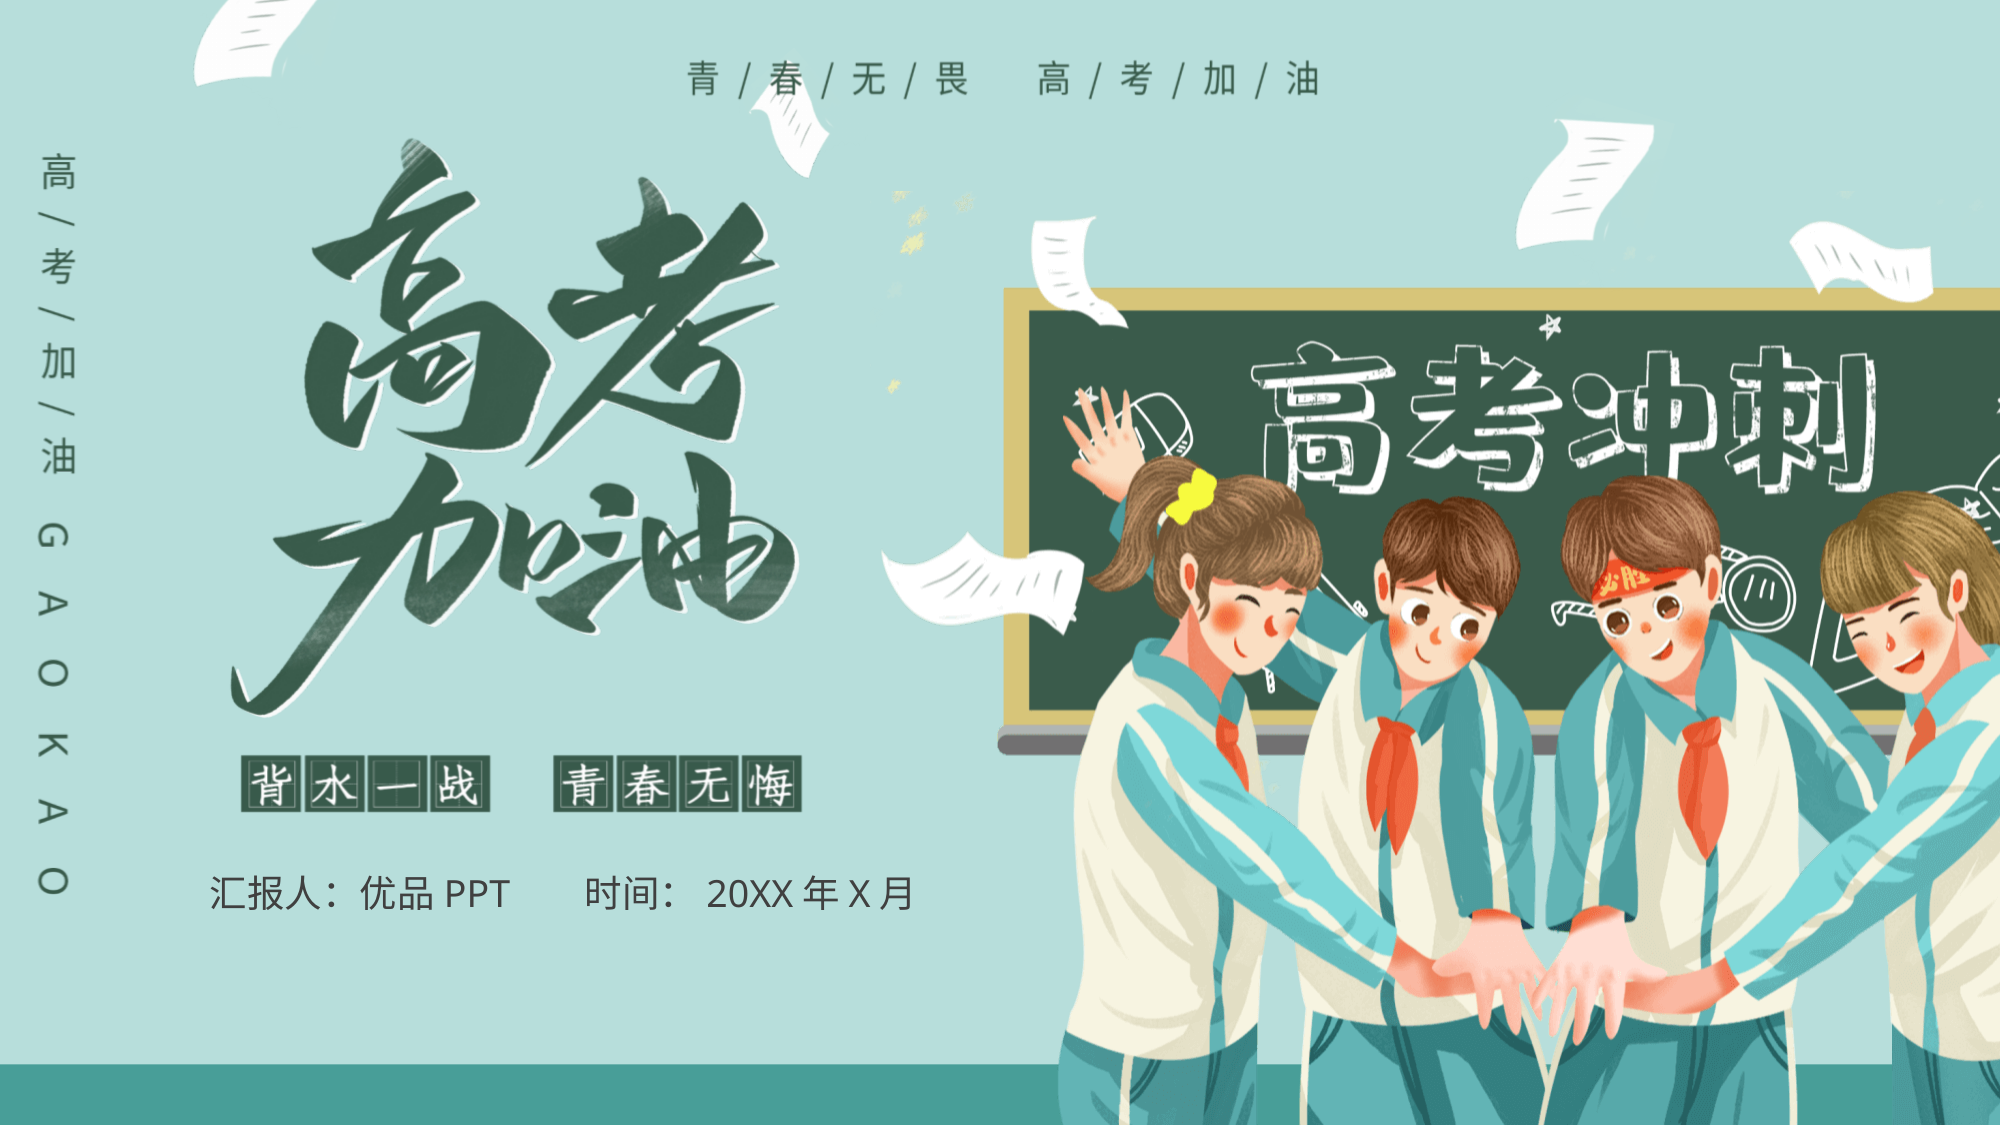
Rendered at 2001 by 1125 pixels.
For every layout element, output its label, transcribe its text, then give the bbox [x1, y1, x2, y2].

text_box 时间：20XX年X月 [570, 862, 870, 923]
picture [870, 87, 2000, 1125]
text_box 汇报人：优品PPT [195, 862, 558, 923]
text_box [0, 1063, 870, 1125]
picture [177, 0, 1340, 831]
picture [10, 117, 86, 923]
